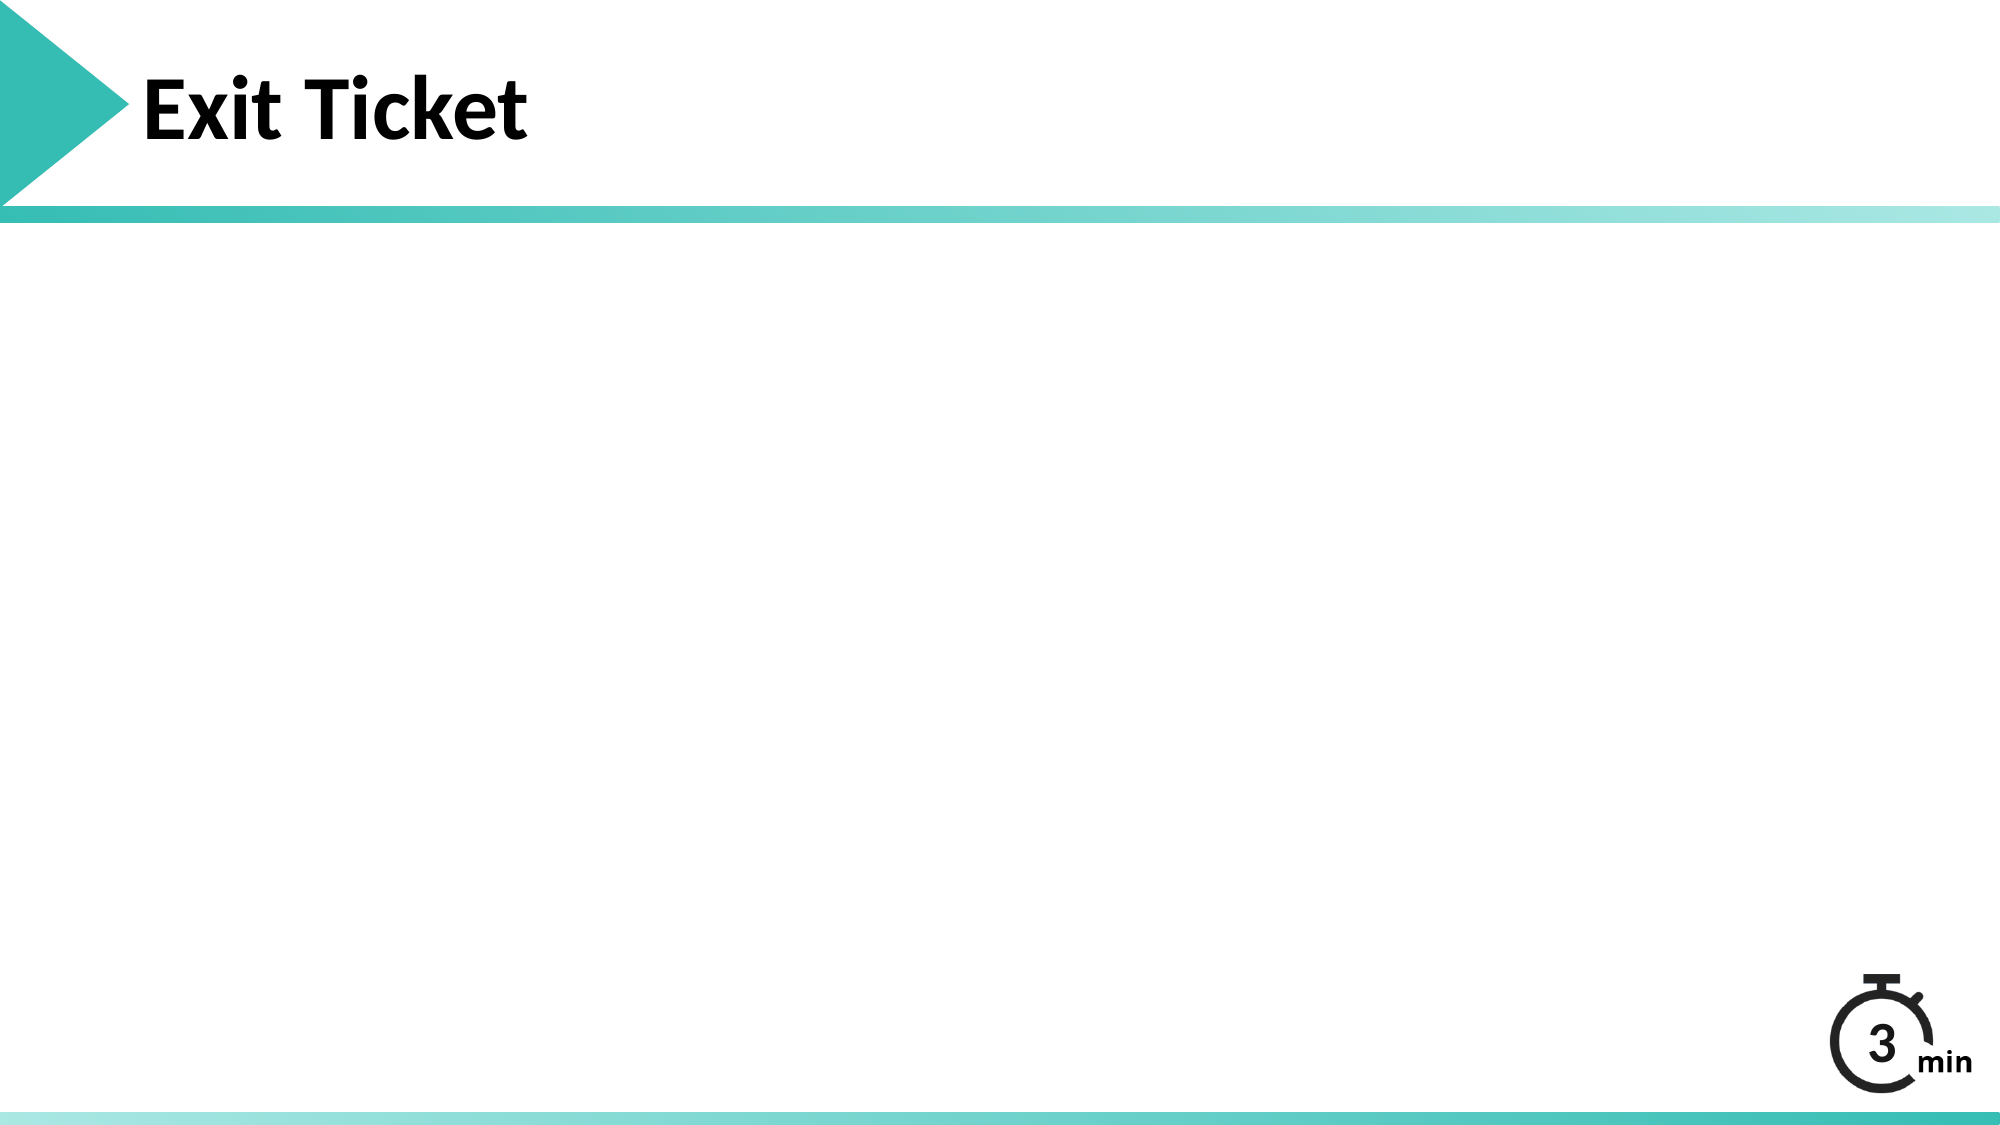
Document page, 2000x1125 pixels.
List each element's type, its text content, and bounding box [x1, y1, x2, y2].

picture [1829, 974, 2000, 1101]
title Exit Ticket [127, 0, 1997, 206]
